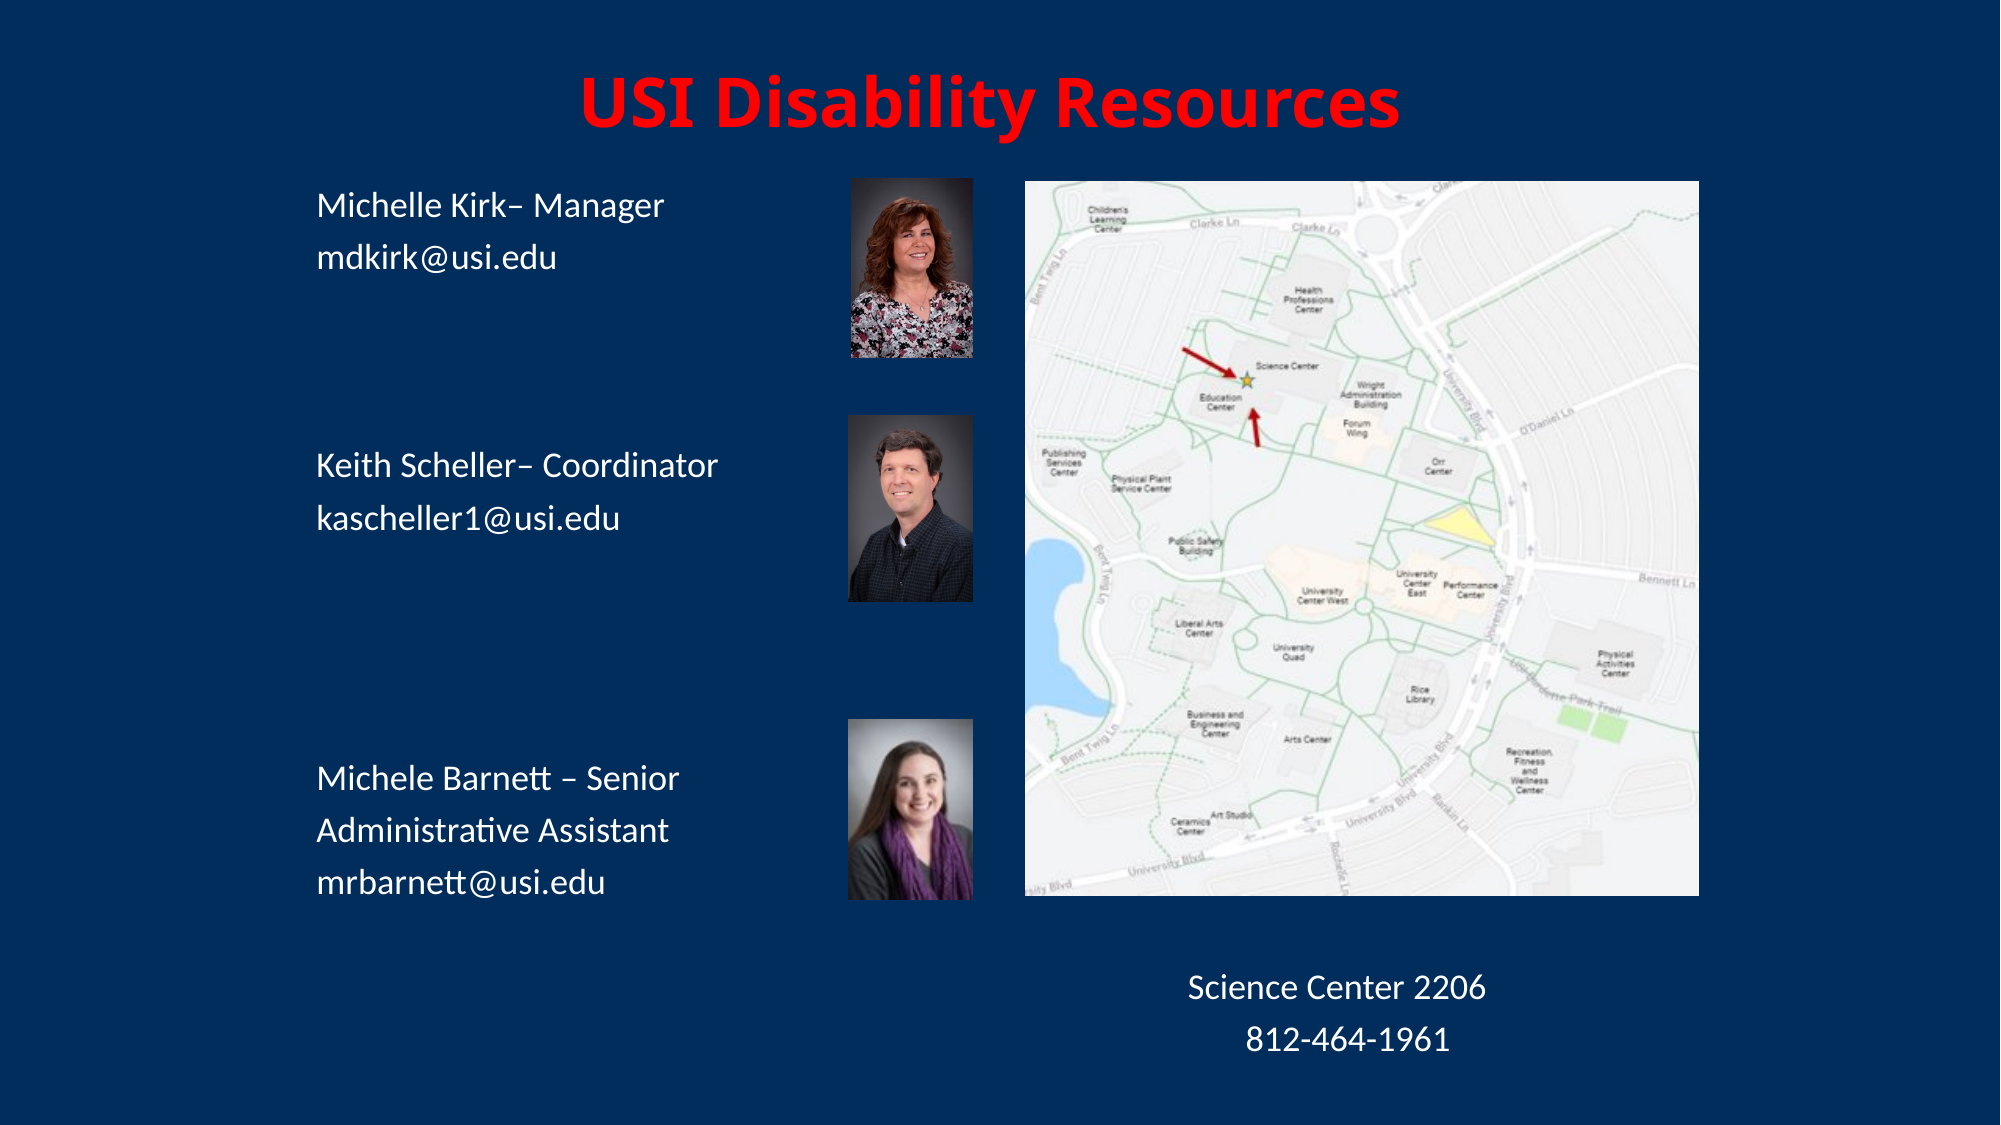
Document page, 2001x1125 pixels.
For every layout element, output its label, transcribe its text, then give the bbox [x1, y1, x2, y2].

picture [1025, 181, 1699, 896]
list Michelle Kirk– Manager mdkirk@usi.edu Keith Scheller– Coordinator kascheller1@usi.edu Michele Barnett – Senior Administrative Assistant mrbarnett@usi.edu Science Center 2206 812-464-1961 [301, 178, 1596, 1073]
picture [848, 415, 973, 602]
title USI Disability Resources [353, 0, 1647, 181]
picture [851, 178, 973, 358]
picture [848, 719, 973, 900]
